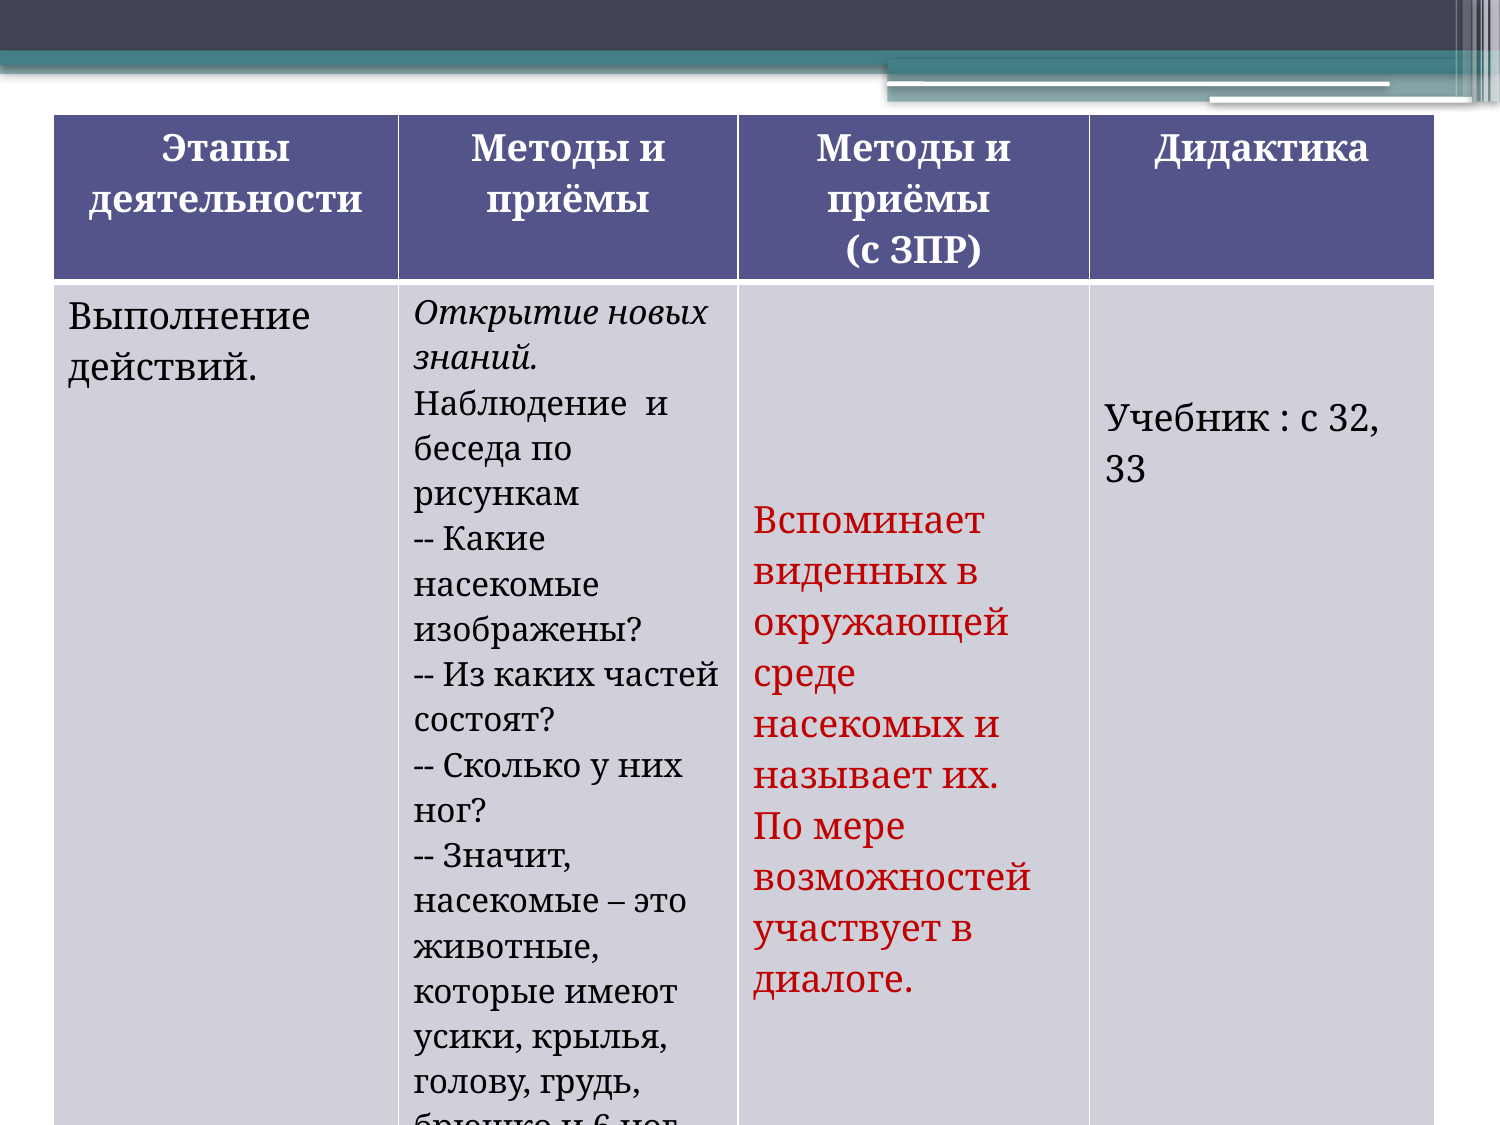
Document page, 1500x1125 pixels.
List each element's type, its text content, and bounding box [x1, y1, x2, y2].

table_cell Открытие новых знаний. Наблюдение и беседа по рисункам -- Какие насекомые изображены? -- Из каких частей состоят? -- Сколько у них ног? -- Значит, насекомые – это животные, которые имеют усики, крылья, голову, грудь, брюшко и 6 ног. Какой из этих признаков строения главный? Давайте подумаем. [399, 285, 737, 1125]
table_header Этапы деятельности [54, 115, 398, 279]
table_header Методы и приёмы [399, 115, 737, 279]
table_cell Учебник : с 32, 33 [1090, 285, 1434, 1125]
table_cell Вспоминает виденных в окружающей среде насекомых и называет их. По мере возможностей участвует в диалоге. [739, 285, 1089, 1125]
table_header Методы и приёмы (с ЗПР) [739, 115, 1089, 279]
table_cell Выполнение действий. [54, 285, 398, 1125]
table_header Дидактика [1090, 115, 1434, 279]
